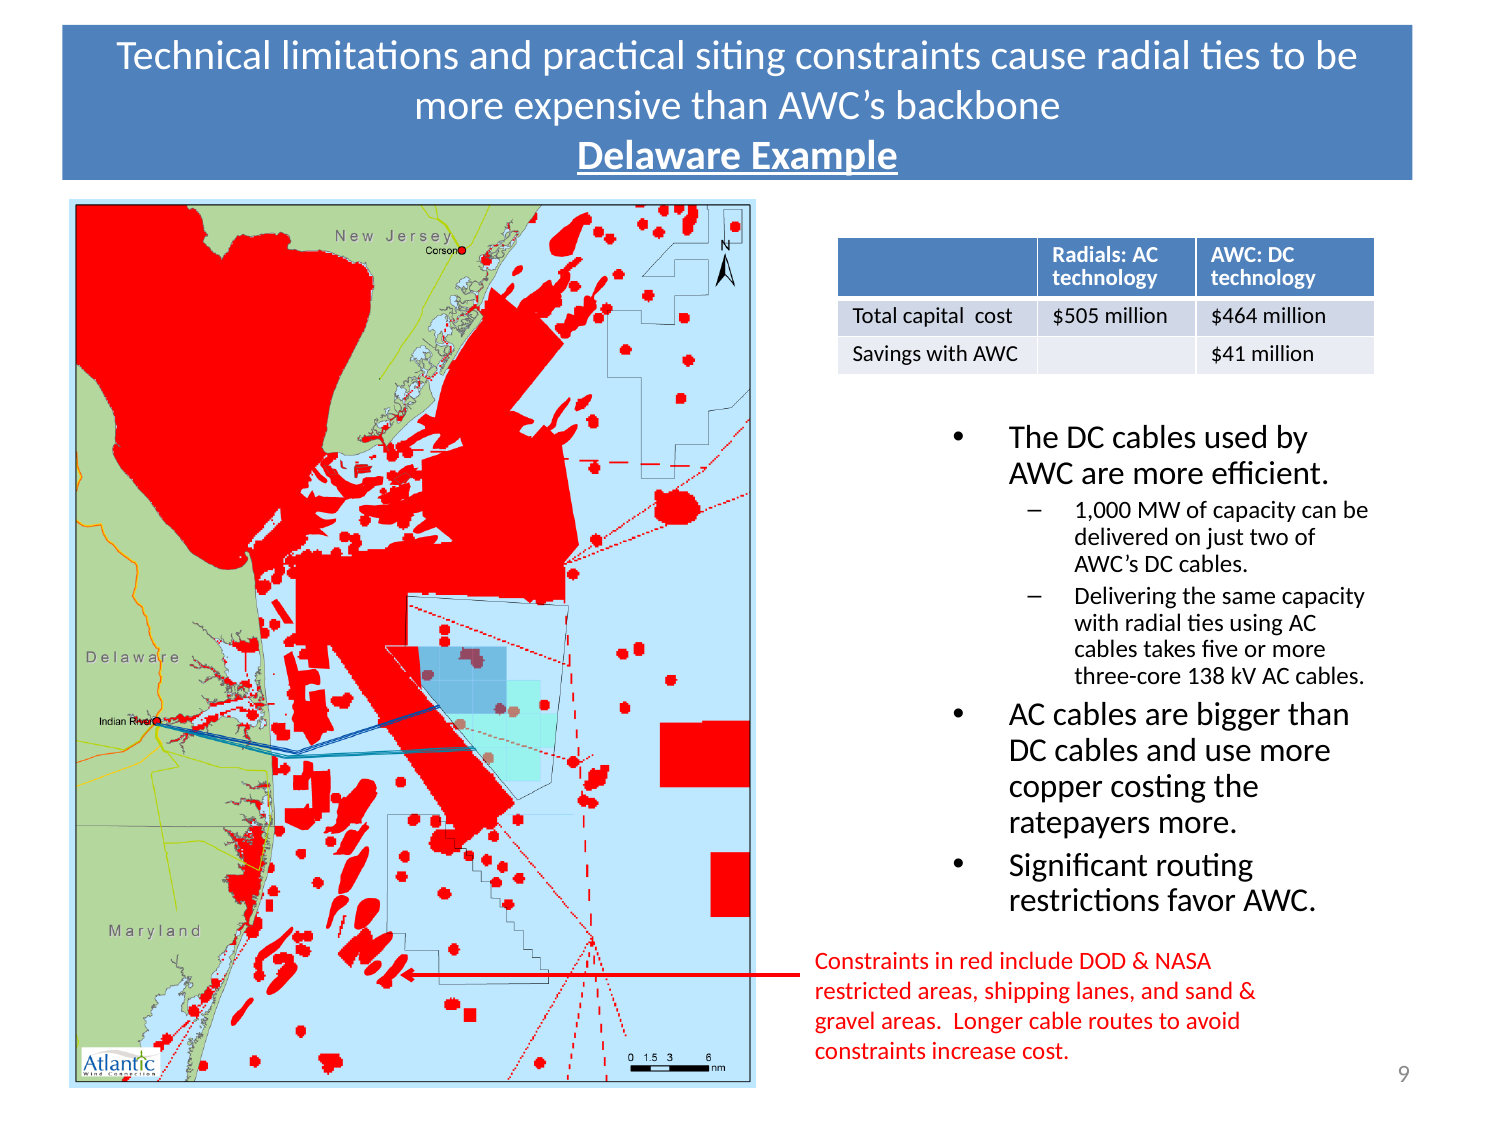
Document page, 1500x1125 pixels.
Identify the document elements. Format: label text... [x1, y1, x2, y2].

table_cell Total capital cost [838, 301, 1037, 336]
table_cell $41 million [1197, 337, 1374, 374]
table_header Radials: AC technology [1038, 238, 1195, 296]
title Technical limitations and practical siting constraints cause radial ties to be more expensive than AWC’s backbone Delaware Example [62, 24, 1413, 180]
table_cell Savings with AWC [838, 337, 1037, 374]
table_header [838, 238, 1037, 296]
table_header AWC: DC technology [1197, 238, 1374, 296]
table_cell [1038, 337, 1195, 374]
table_cell $464 million [1197, 301, 1374, 336]
picture [69, 199, 756, 1088]
table_cell $505 million [1038, 301, 1195, 336]
text_box Constraints in red include DOD & NASA restricted areas, shipping lanes, and sand & gravel areas. Longer cable routes to avoid constraints increase cost. [800, 937, 1275, 1072]
text_box The DC cables used by AWC are more efficient. 1,000 MW of capacity can be delivered on just two of AWC’s DC cables. Delivering the same capacity with radial ties using AC cables takes five or more three-core 138 kV AC cables. AC cables are bigger than DC cables and use more copper costing the ratepayers more. Significant routing restrictions favor AWC. [937, 412, 1388, 938]
slide_number 9 [1074, 1042, 1425, 1103]
